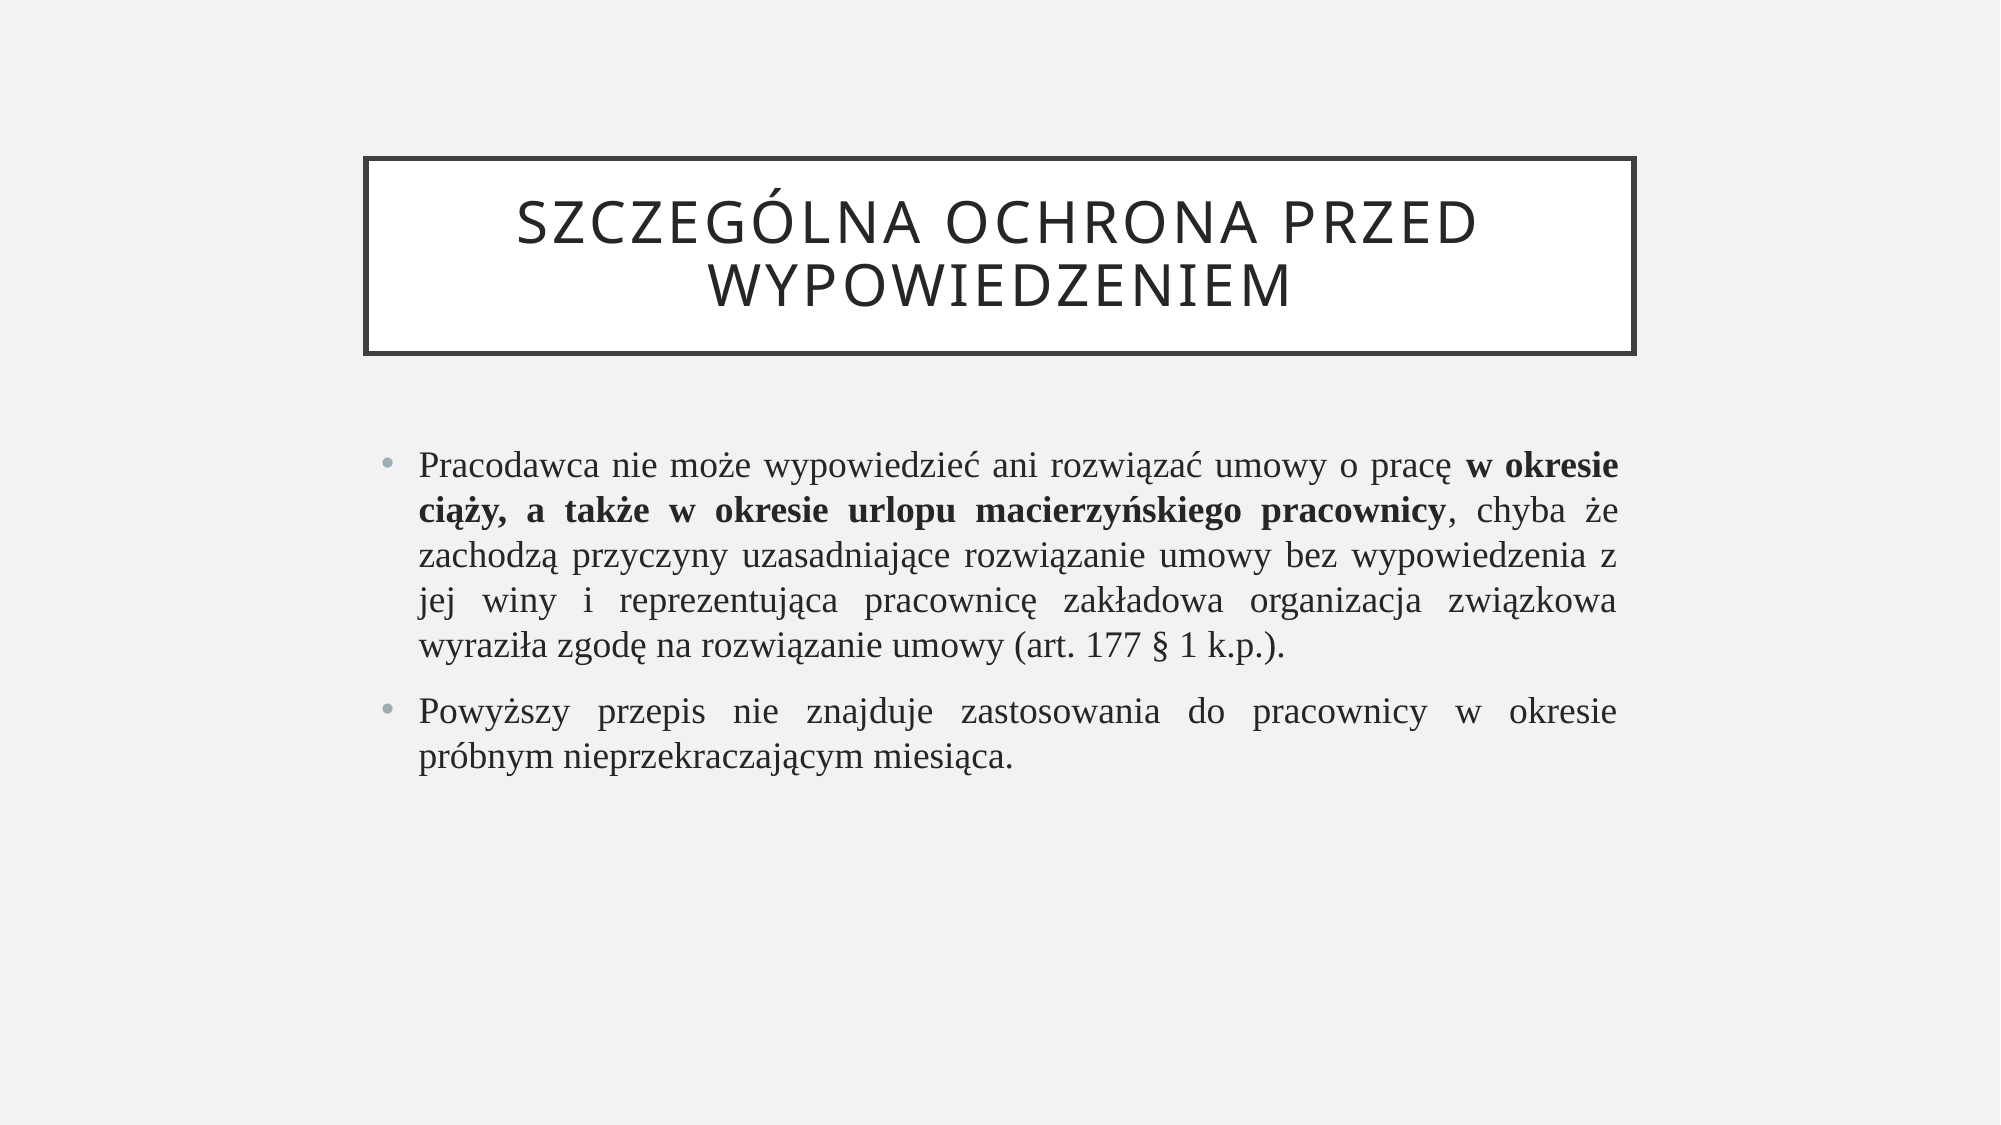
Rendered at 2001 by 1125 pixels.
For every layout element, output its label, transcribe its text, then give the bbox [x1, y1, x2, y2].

title Szczególna ochrona przed wypowiedzeniem [363, 156, 1637, 356]
list Pracodawca nie może wypowiedzieć ani rozwiązać umowy o pracę w okresie ciąży, a także w okresie urlopu macierzyńskiego pracownicy, chyba że zachodzą przyczyny uzasadniające rozwiązanie umowy bez wypowiedzenia z jej winy i reprezentująca pracownicę zakładowa organizacja związkowa wyraziła zgodę na rozwiązanie umowy (art. 177 § 1 k.p.). Powyższy przepis nie znajduje zastosowania do pracownicy w okresie próbnym nieprzekraczającym miesiąca. [366, 432, 1634, 942]
